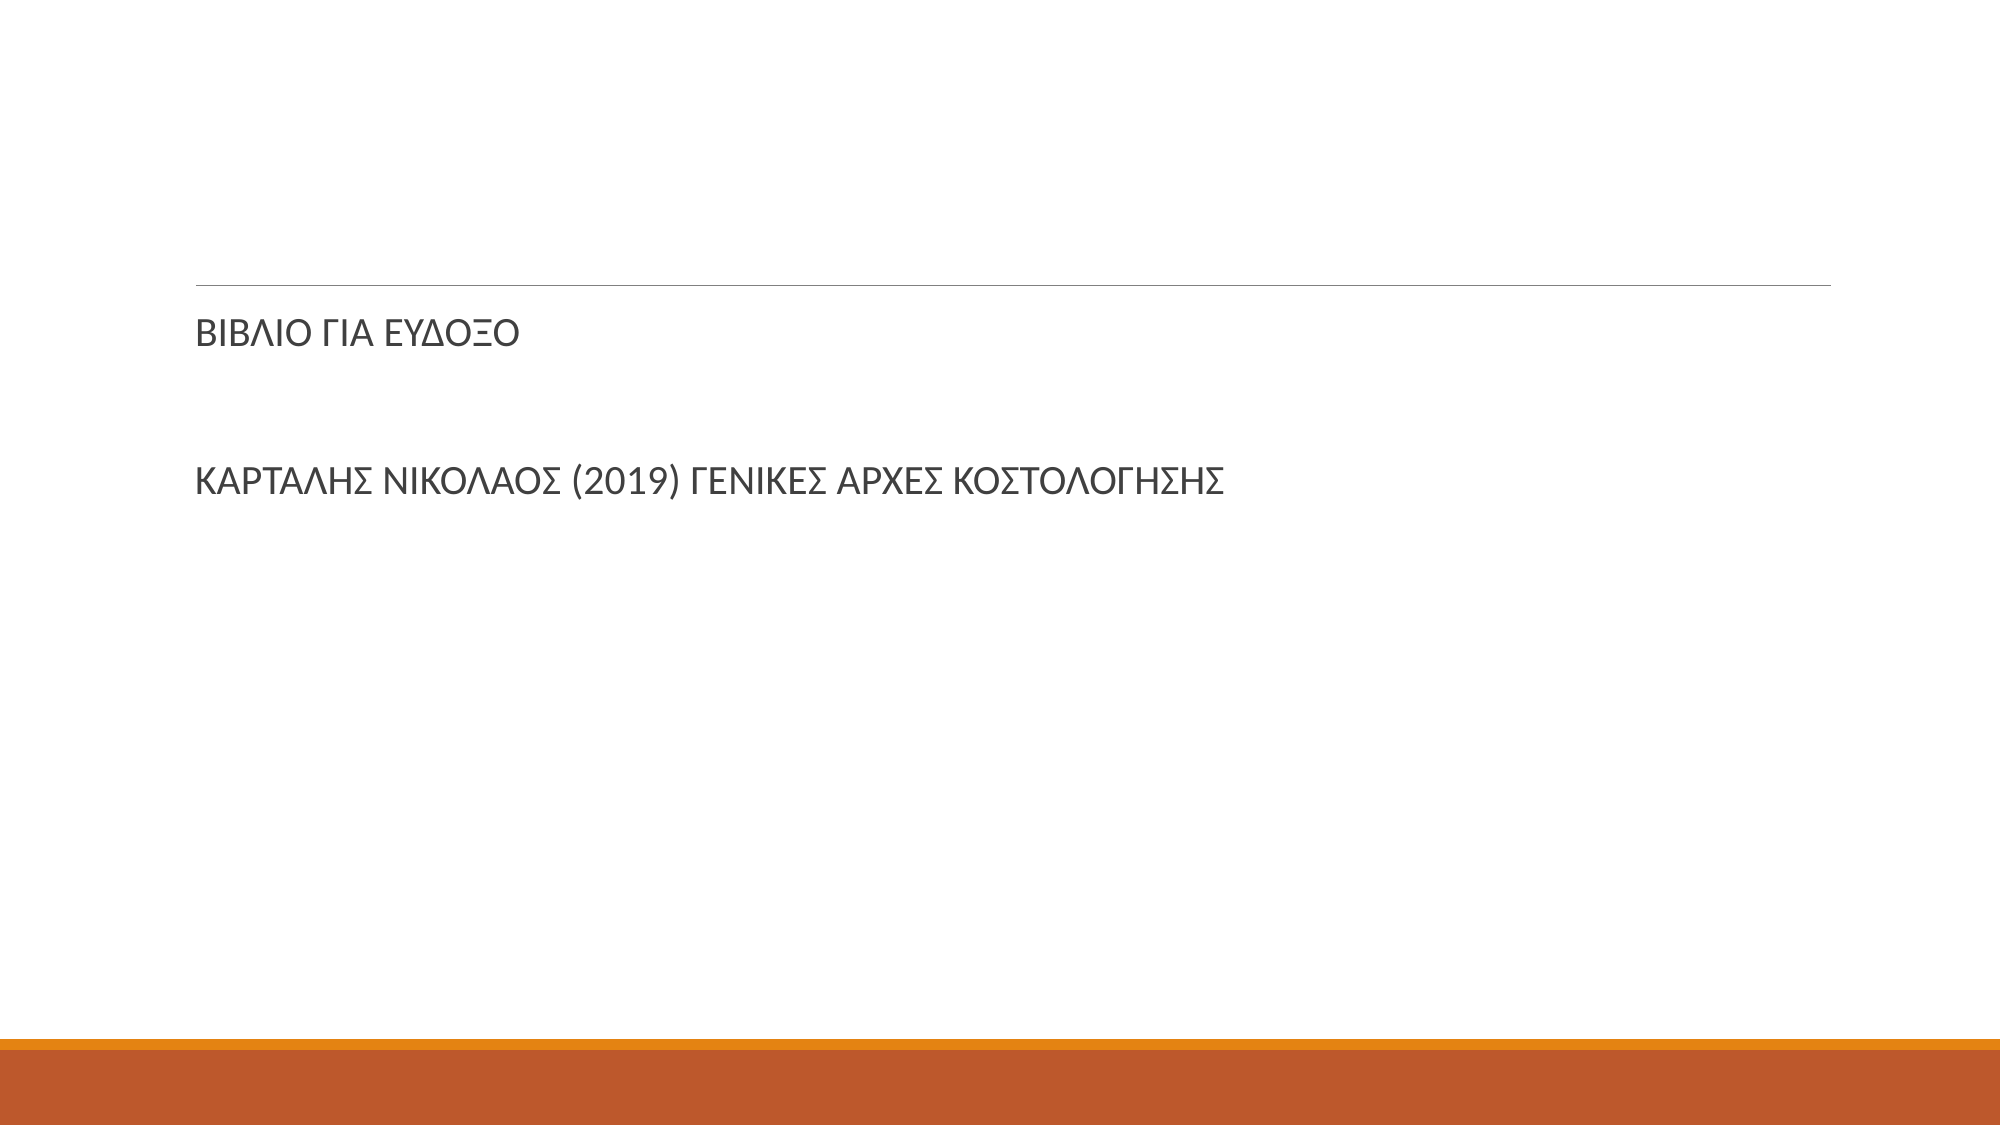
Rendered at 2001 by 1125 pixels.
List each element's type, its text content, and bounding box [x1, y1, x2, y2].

list ΒΙΒΛΙΟ ΓΙΑ ΕΥΔΟΞΟ ΚΑΡΤΑΛΗΣ ΝΙΚΟΛΑΟΣ (2019) ΓΕΝΙΚΕΣ ΑΡΧΕΣ ΚΟΣΤΟΛΟΓΗΣΗΣ [180, 302, 1830, 963]
